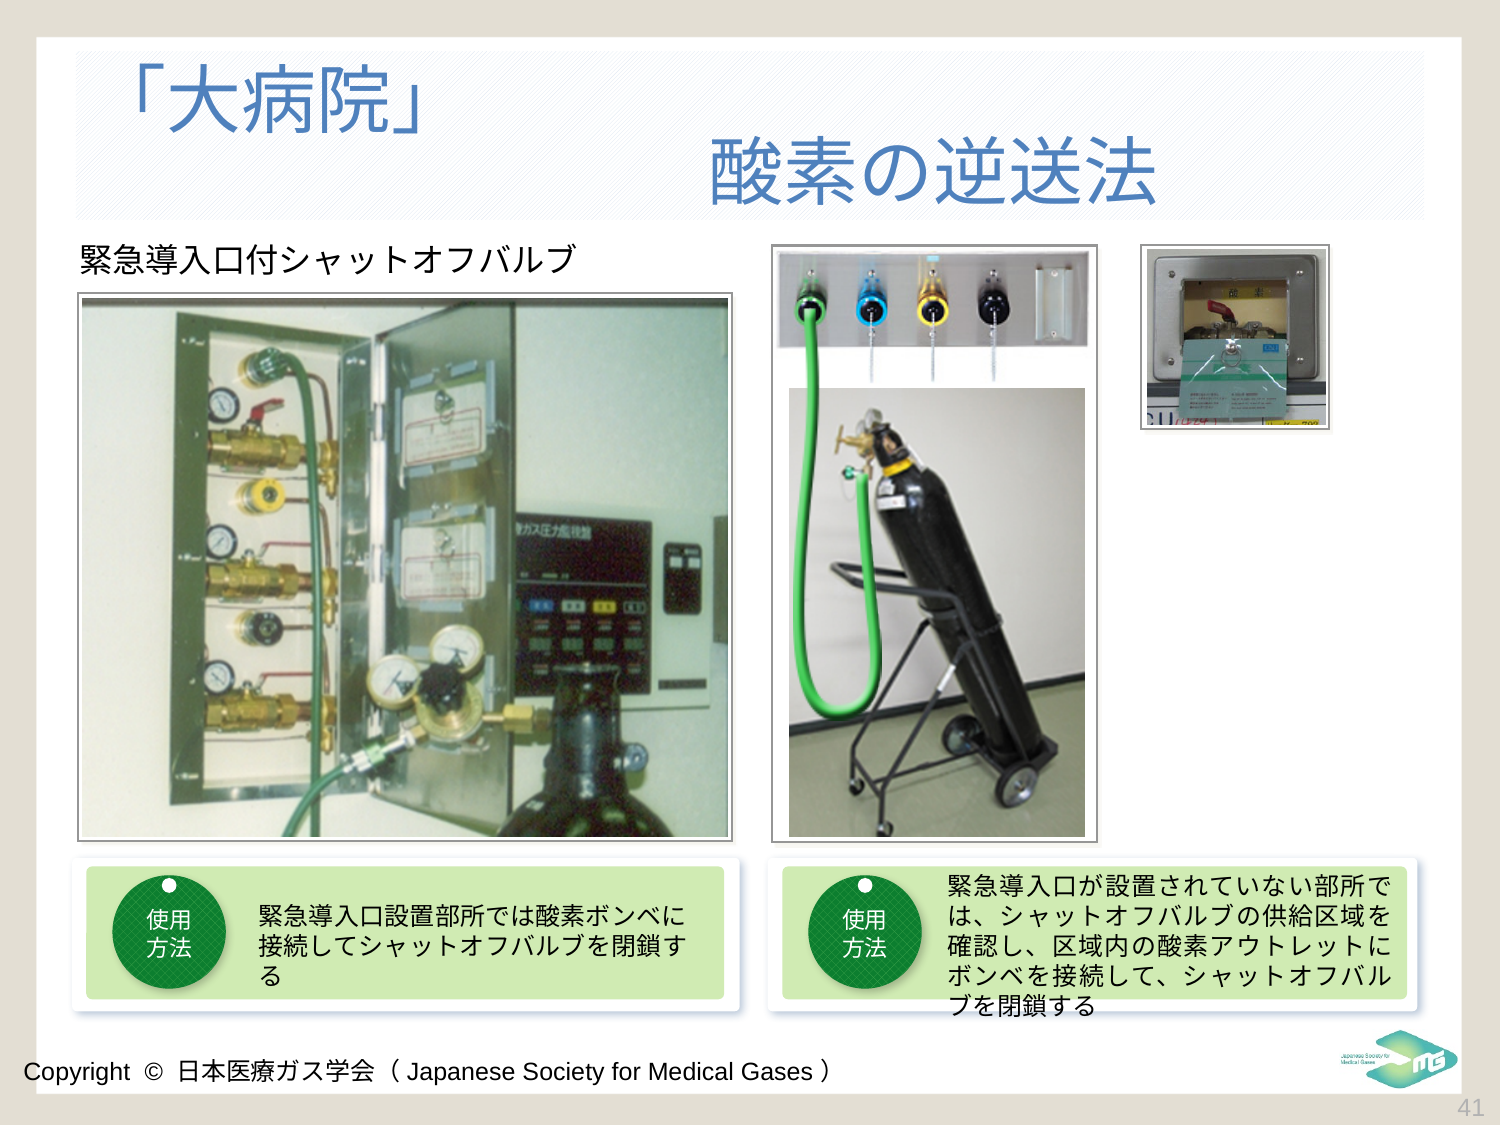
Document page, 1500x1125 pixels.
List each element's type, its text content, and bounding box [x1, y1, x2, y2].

title 「大病院」 酸素の逆送法 [76, 51, 1425, 220]
picture [0, 0, 1500, 1125]
slide_number 41 [1311, 1076, 1500, 1125]
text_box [64, 231, 1418, 1012]
